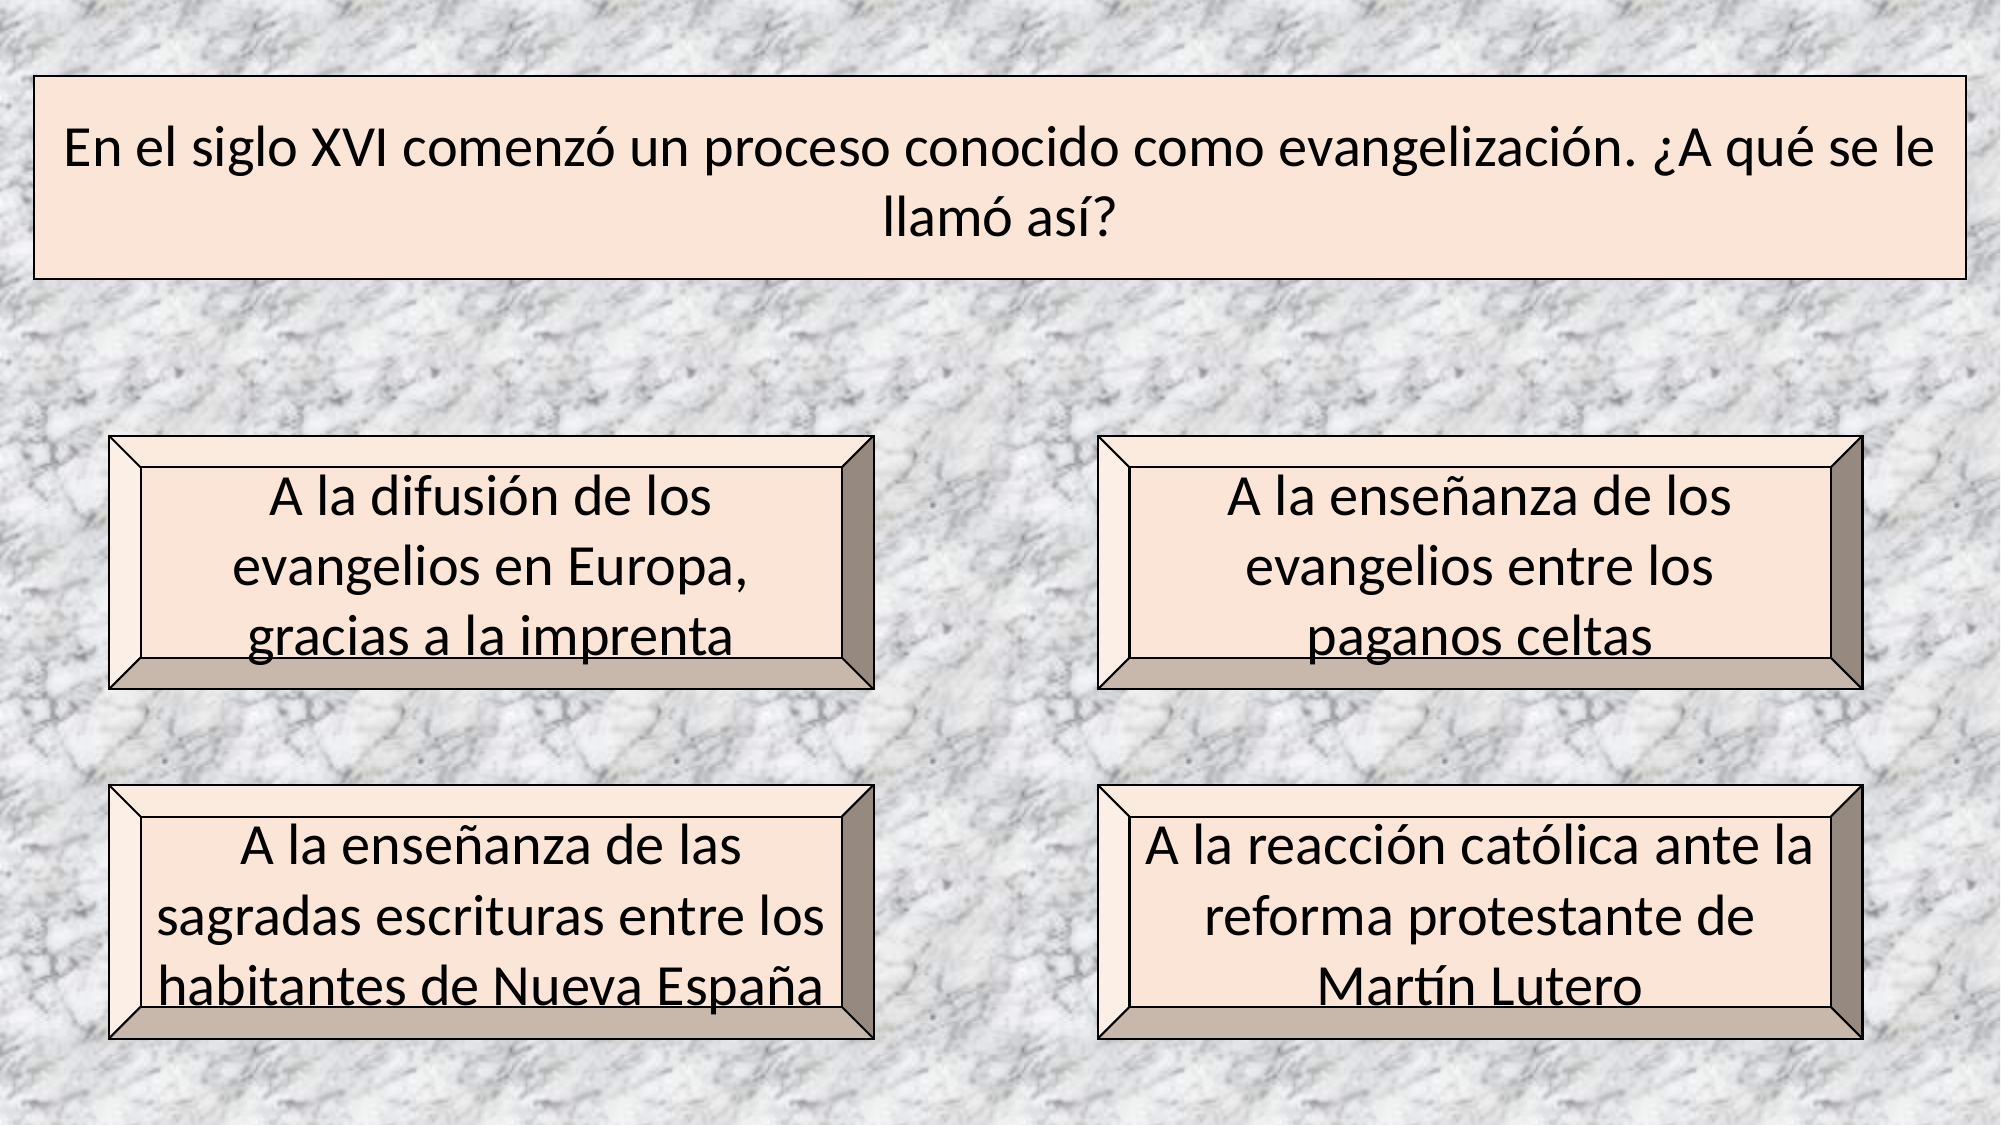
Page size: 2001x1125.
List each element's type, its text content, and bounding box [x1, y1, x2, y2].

text_box En el siglo XVI comenzó un proceso conocido como evangelización. ¿A qué se le llamó así? [33, 75, 1967, 280]
text_box A la enseñanza de las sagradas escrituras entre los habitantes de Nueva España [108, 784, 875, 1040]
picture [0, 0, 2001, 1125]
text_box A la reacción católica ante la reforma protestante de Martín Lutero [1097, 784, 1864, 1040]
text_box A la difusión de los evangelios en Europa, gracias a la imprenta [108, 434, 875, 691]
text_box A la enseñanza de los evangelios entre los paganos celtas [1097, 434, 1864, 691]
